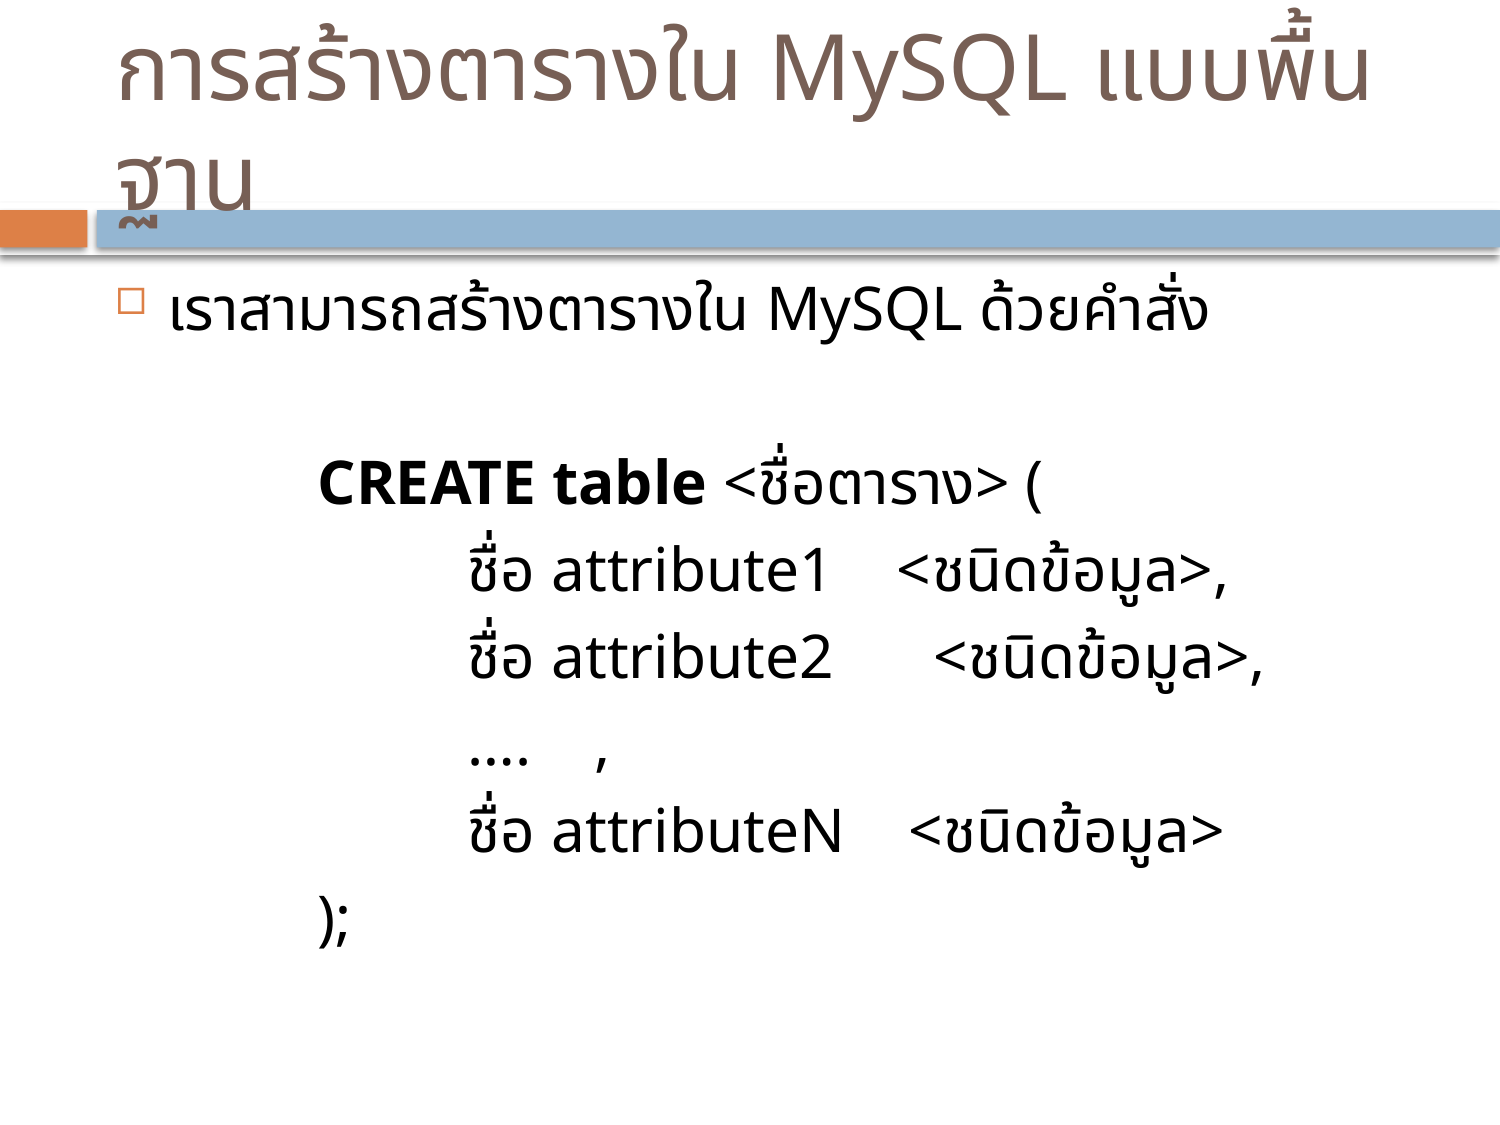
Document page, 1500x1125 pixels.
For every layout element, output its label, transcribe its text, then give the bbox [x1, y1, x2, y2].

title การสร้างตารางใน MySQL แบบพื้นฐาน [100, 37, 1438, 200]
list เราสามารถสร้างตารางใน MySQL ด้วยคำสั่ง CREATE table <ชื่อตาราง> ( ชื่อ attribute1 <ชนิดข้อมูล>, ชื่อ attribute2 <ชนิดข้อมูล>, …. , ชื่อ attributeN <ชนิดข้อมูล> ); [100, 262, 1438, 1000]
